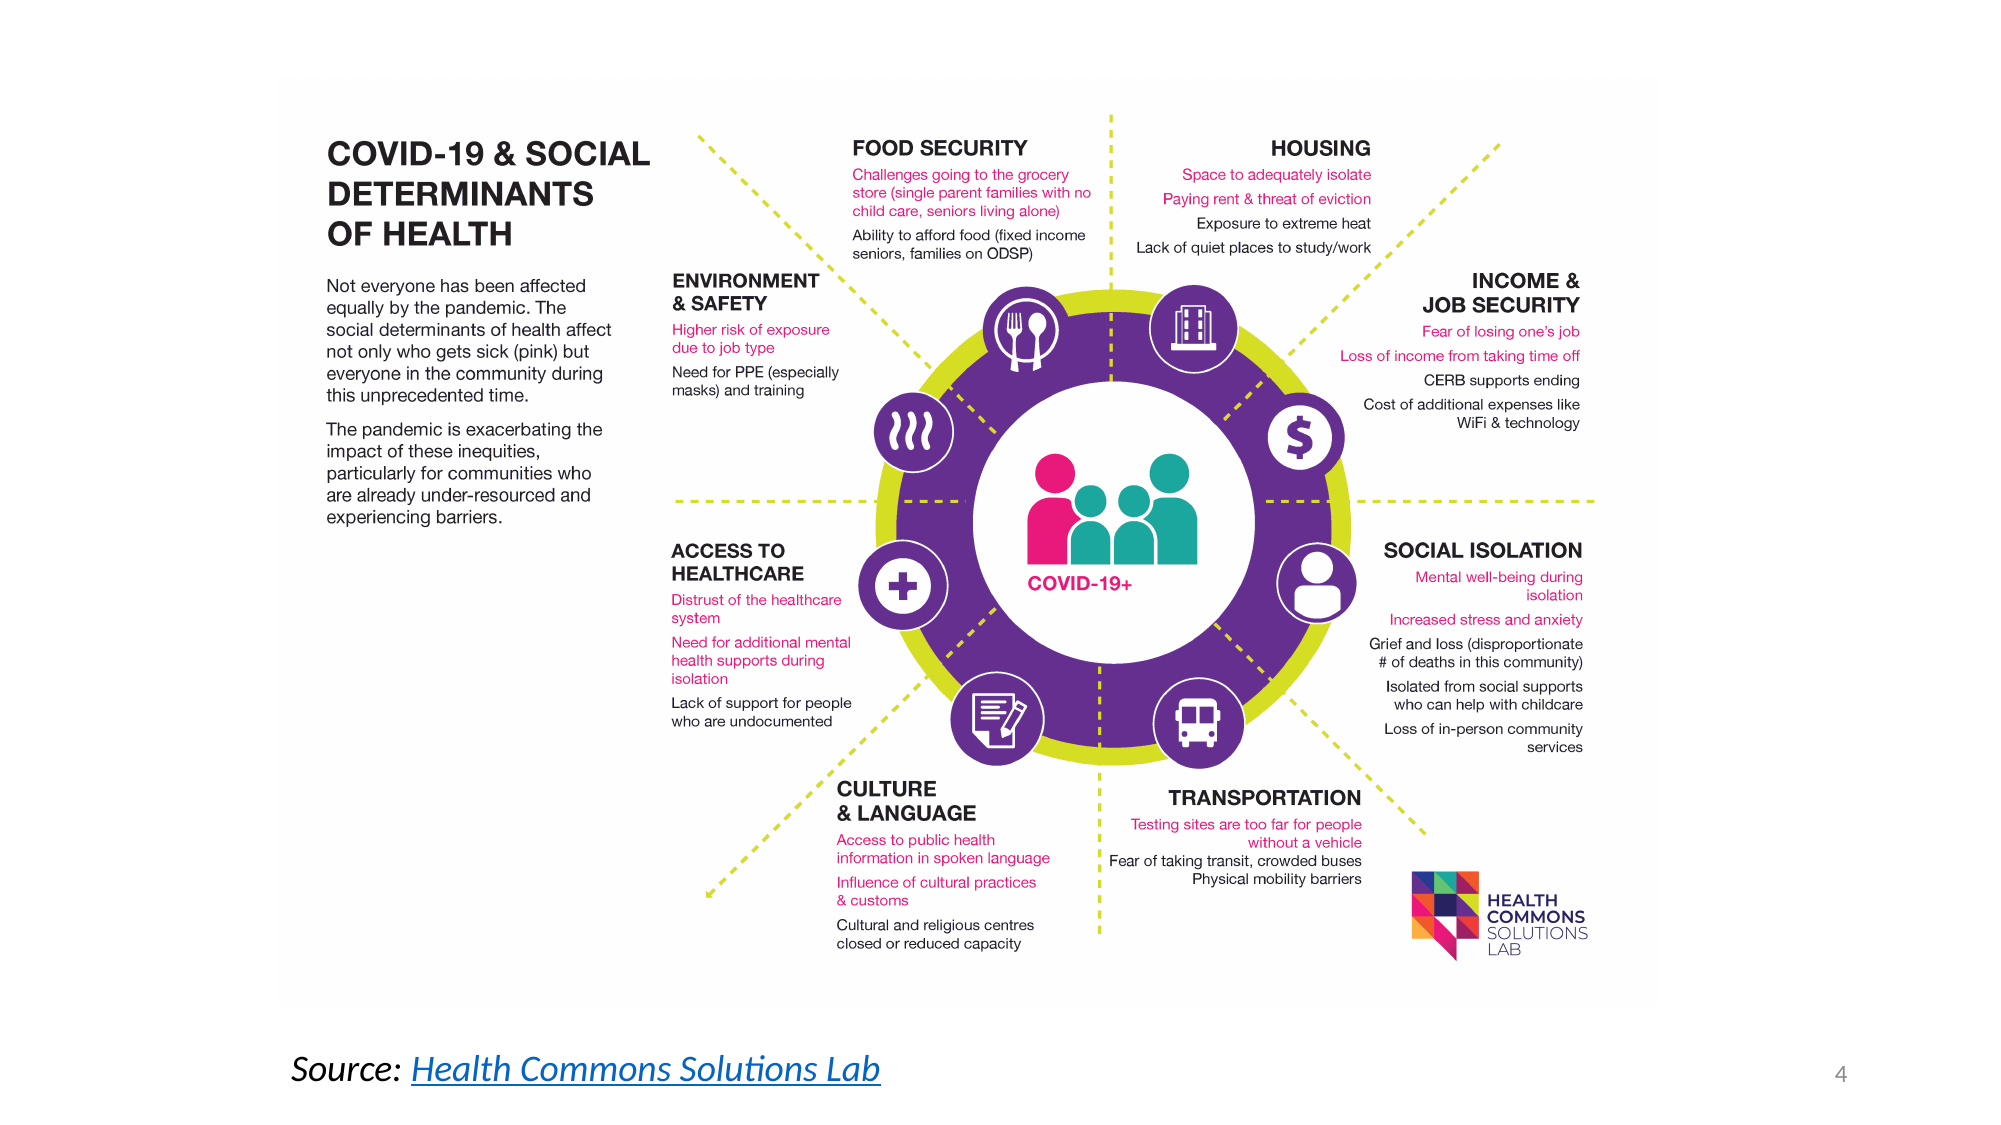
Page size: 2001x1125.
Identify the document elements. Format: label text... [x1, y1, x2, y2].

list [276, 77, 1660, 1007]
slide_number 4 [1412, 1042, 1863, 1103]
text_box Source: Health Commons Solutions Lab [276, 1036, 1065, 1096]
